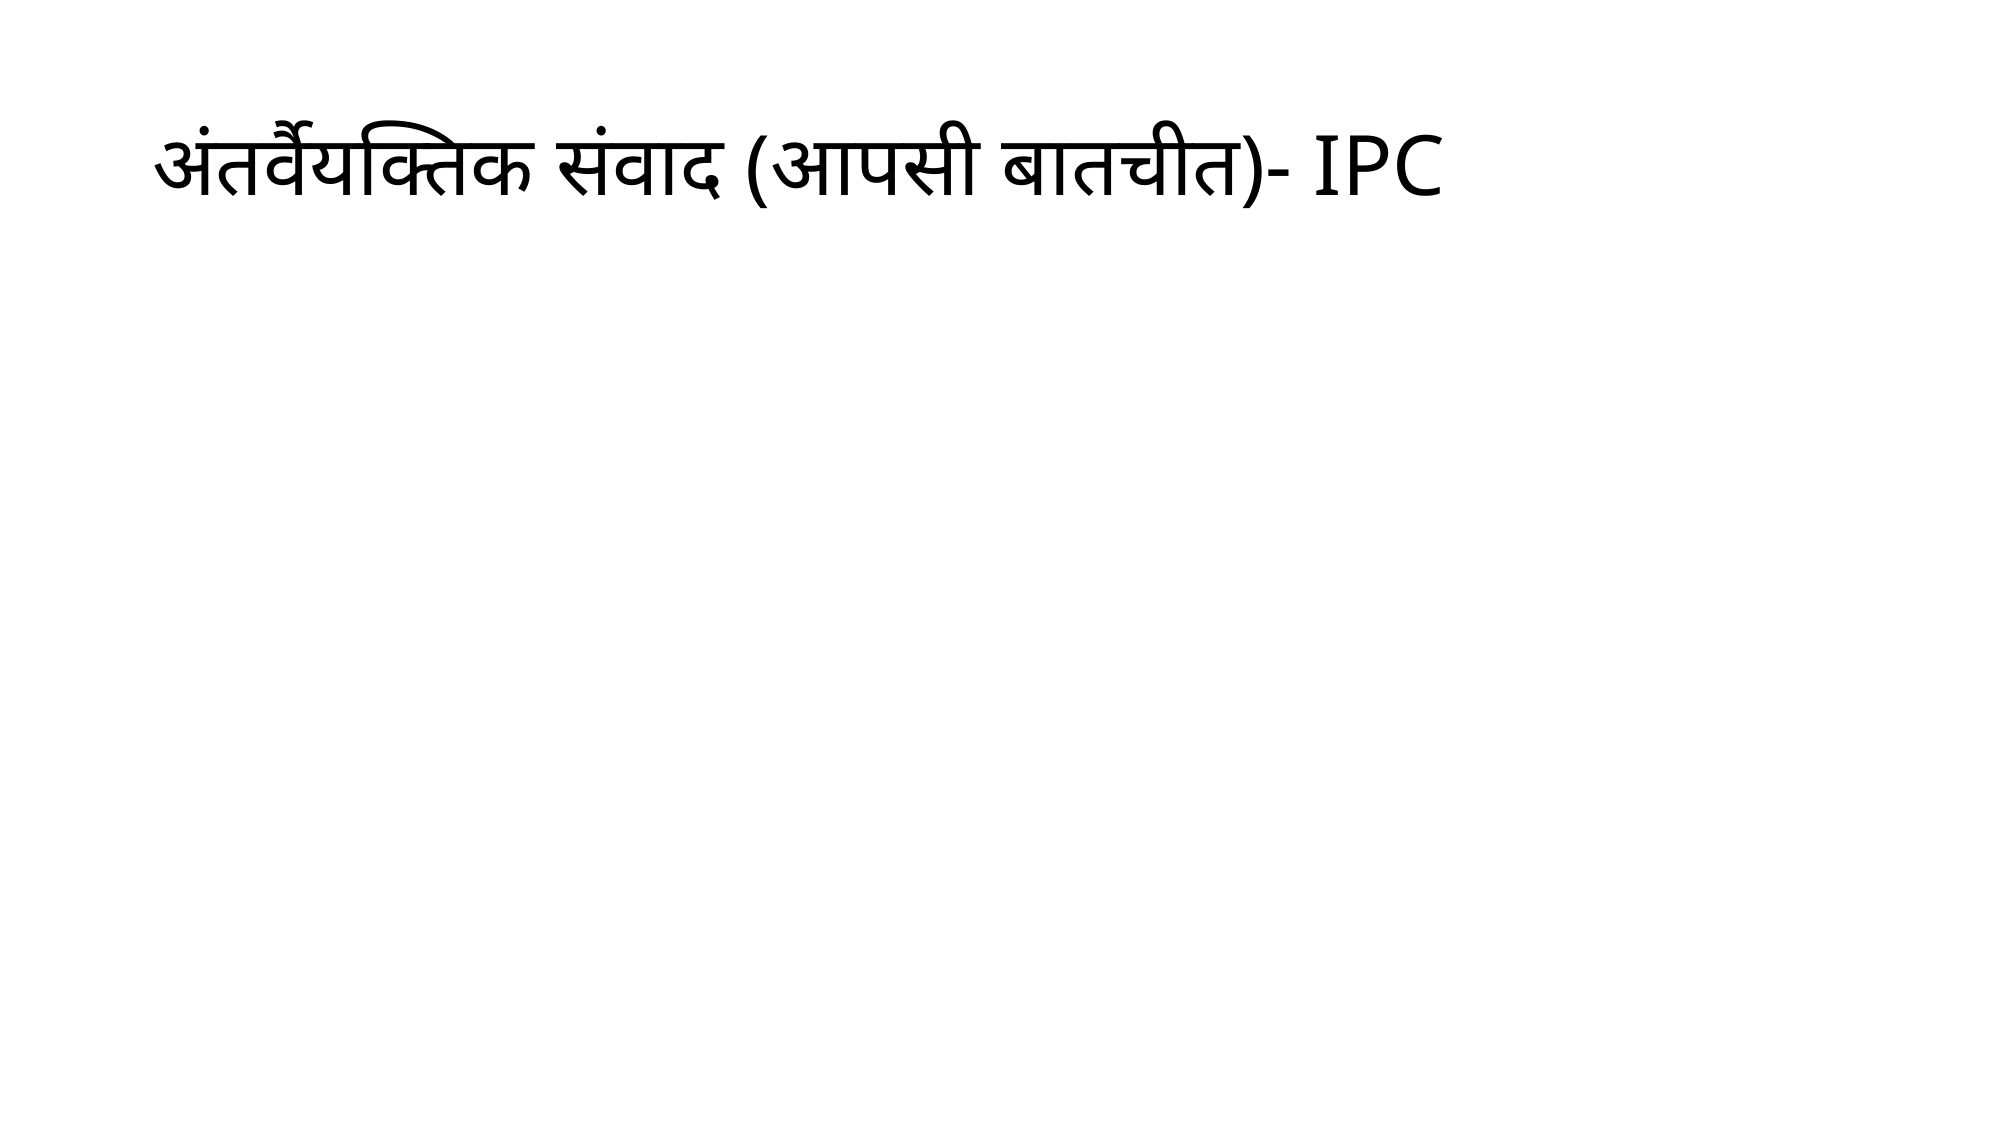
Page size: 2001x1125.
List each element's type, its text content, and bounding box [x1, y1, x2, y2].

title अंतर्वैयक्तिक संवाद (आपसी बातचीत)- IPC [137, 59, 1863, 278]
